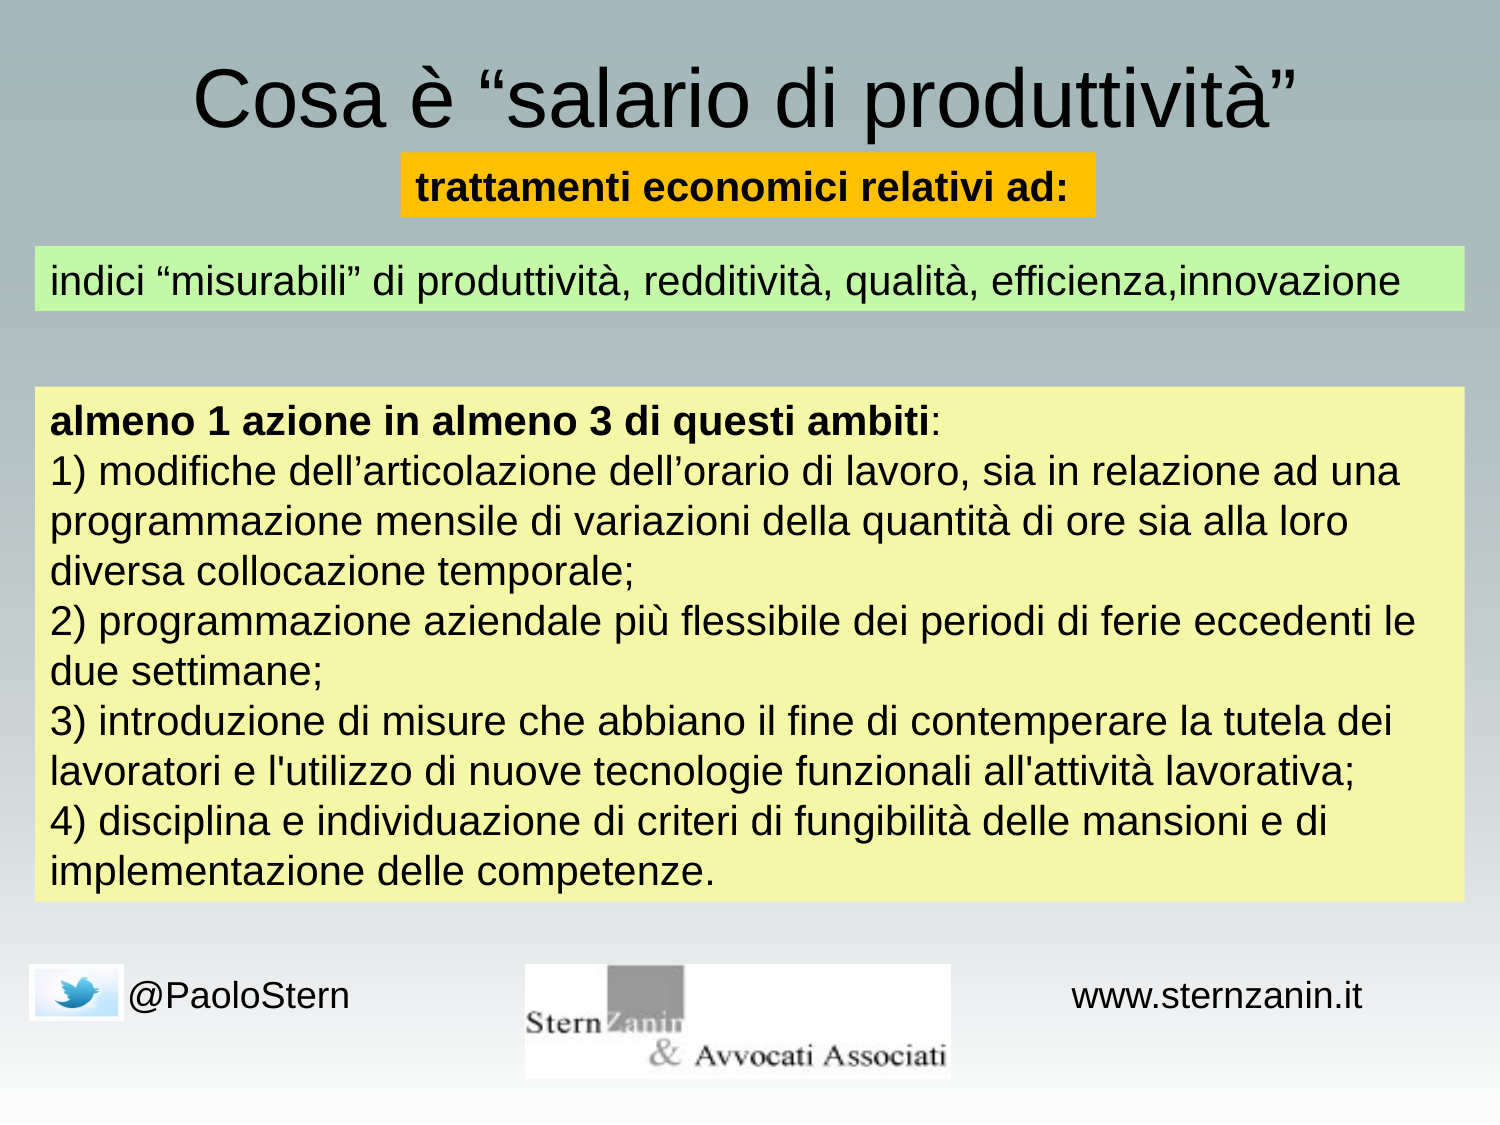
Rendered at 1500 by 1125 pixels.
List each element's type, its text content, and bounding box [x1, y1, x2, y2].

picture [525, 964, 951, 1079]
text_box almeno 1 azione in almeno 3 di questi ambiti: 1) modifiche dell’articolazione dell’orario di lavoro, sia in relazione ad una programmazione mensile di variazioni della quantità di ore sia alla loro diversa collocazione temporale; 2) programmazione aziendale più flessibile dei periodi di ferie eccedenti le due settimane; 3) introduzione di misure che abbiano il fine di contemperare la tutela dei lavoratori e l'utilizzo di nuove tecnologie funzionali all'attività lavorativa; 4) disciplina e individuazione di criteri di fungibilità delle mansioni e di implementazione delle competenze. [35, 386, 1465, 902]
text_box trattamenti economici relativi ad: [400, 152, 1096, 218]
picture [29, 964, 124, 1021]
title Cosa è “salario di produttività” [70, 0, 1421, 175]
text_box indici “misurabili” di produttività, redditività, qualità, efficienza,innovazione [35, 246, 1465, 311]
text_box [35, 175, 1465, 246]
